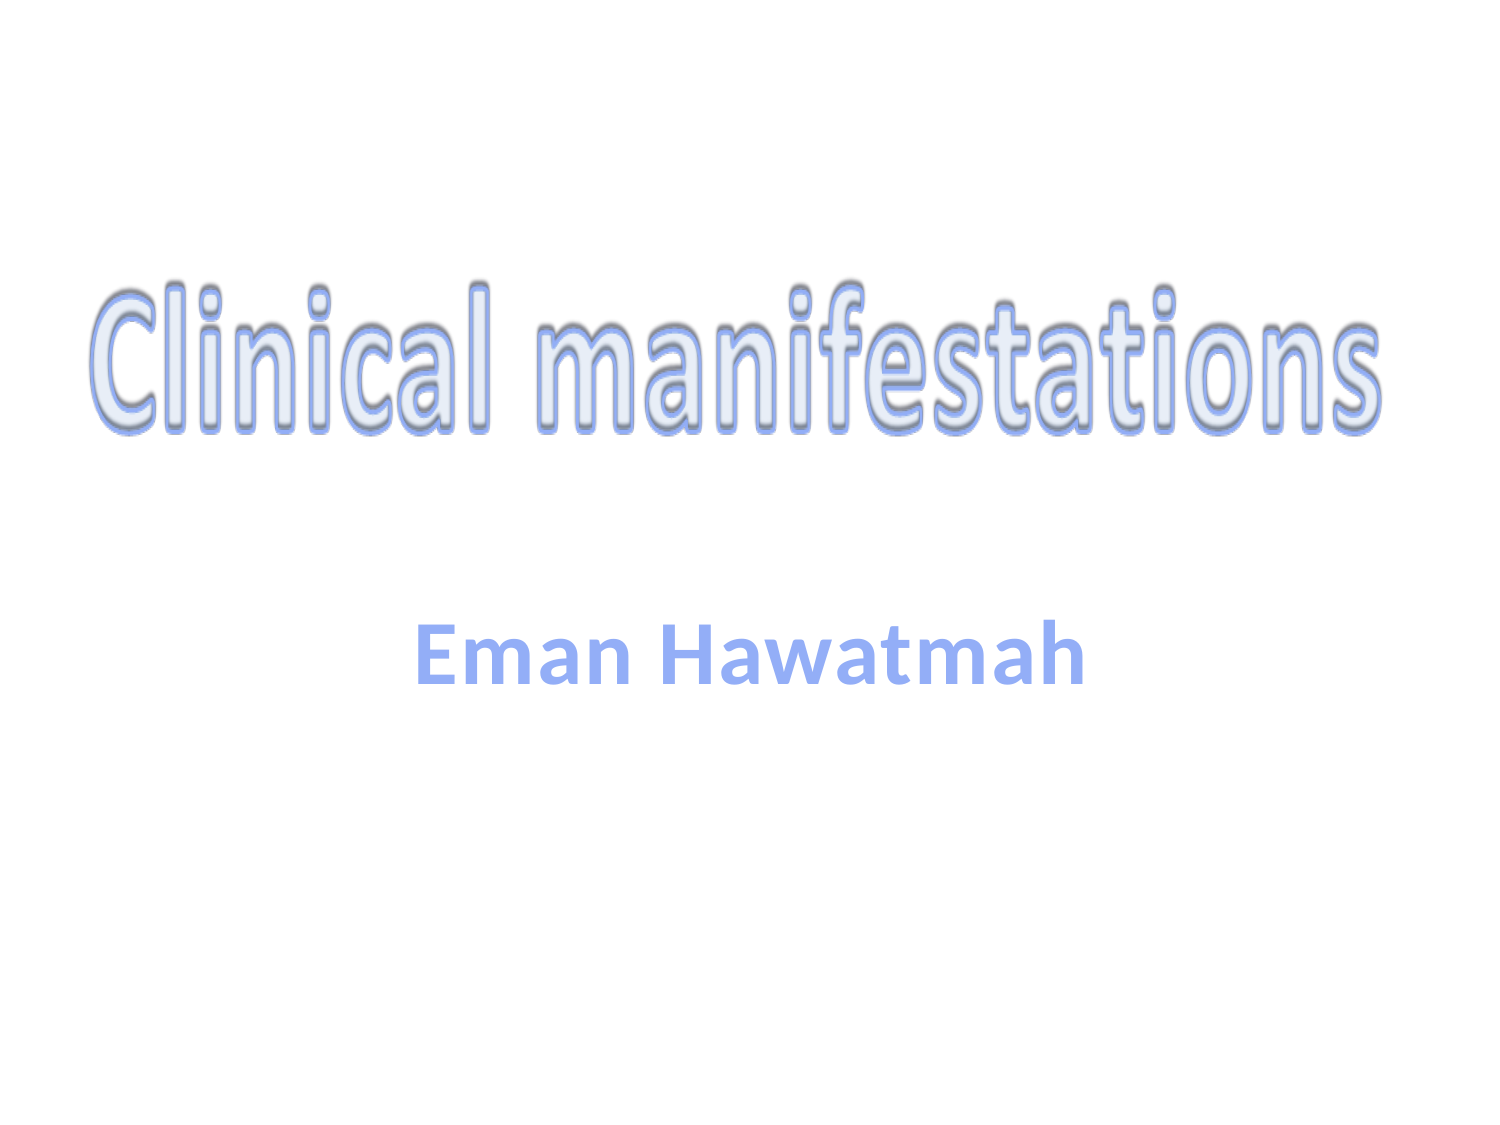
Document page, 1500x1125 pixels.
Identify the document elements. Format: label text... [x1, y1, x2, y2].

picture [1, 160, 1500, 615]
text_box Eman Hawatmah [379, 624, 1124, 711]
